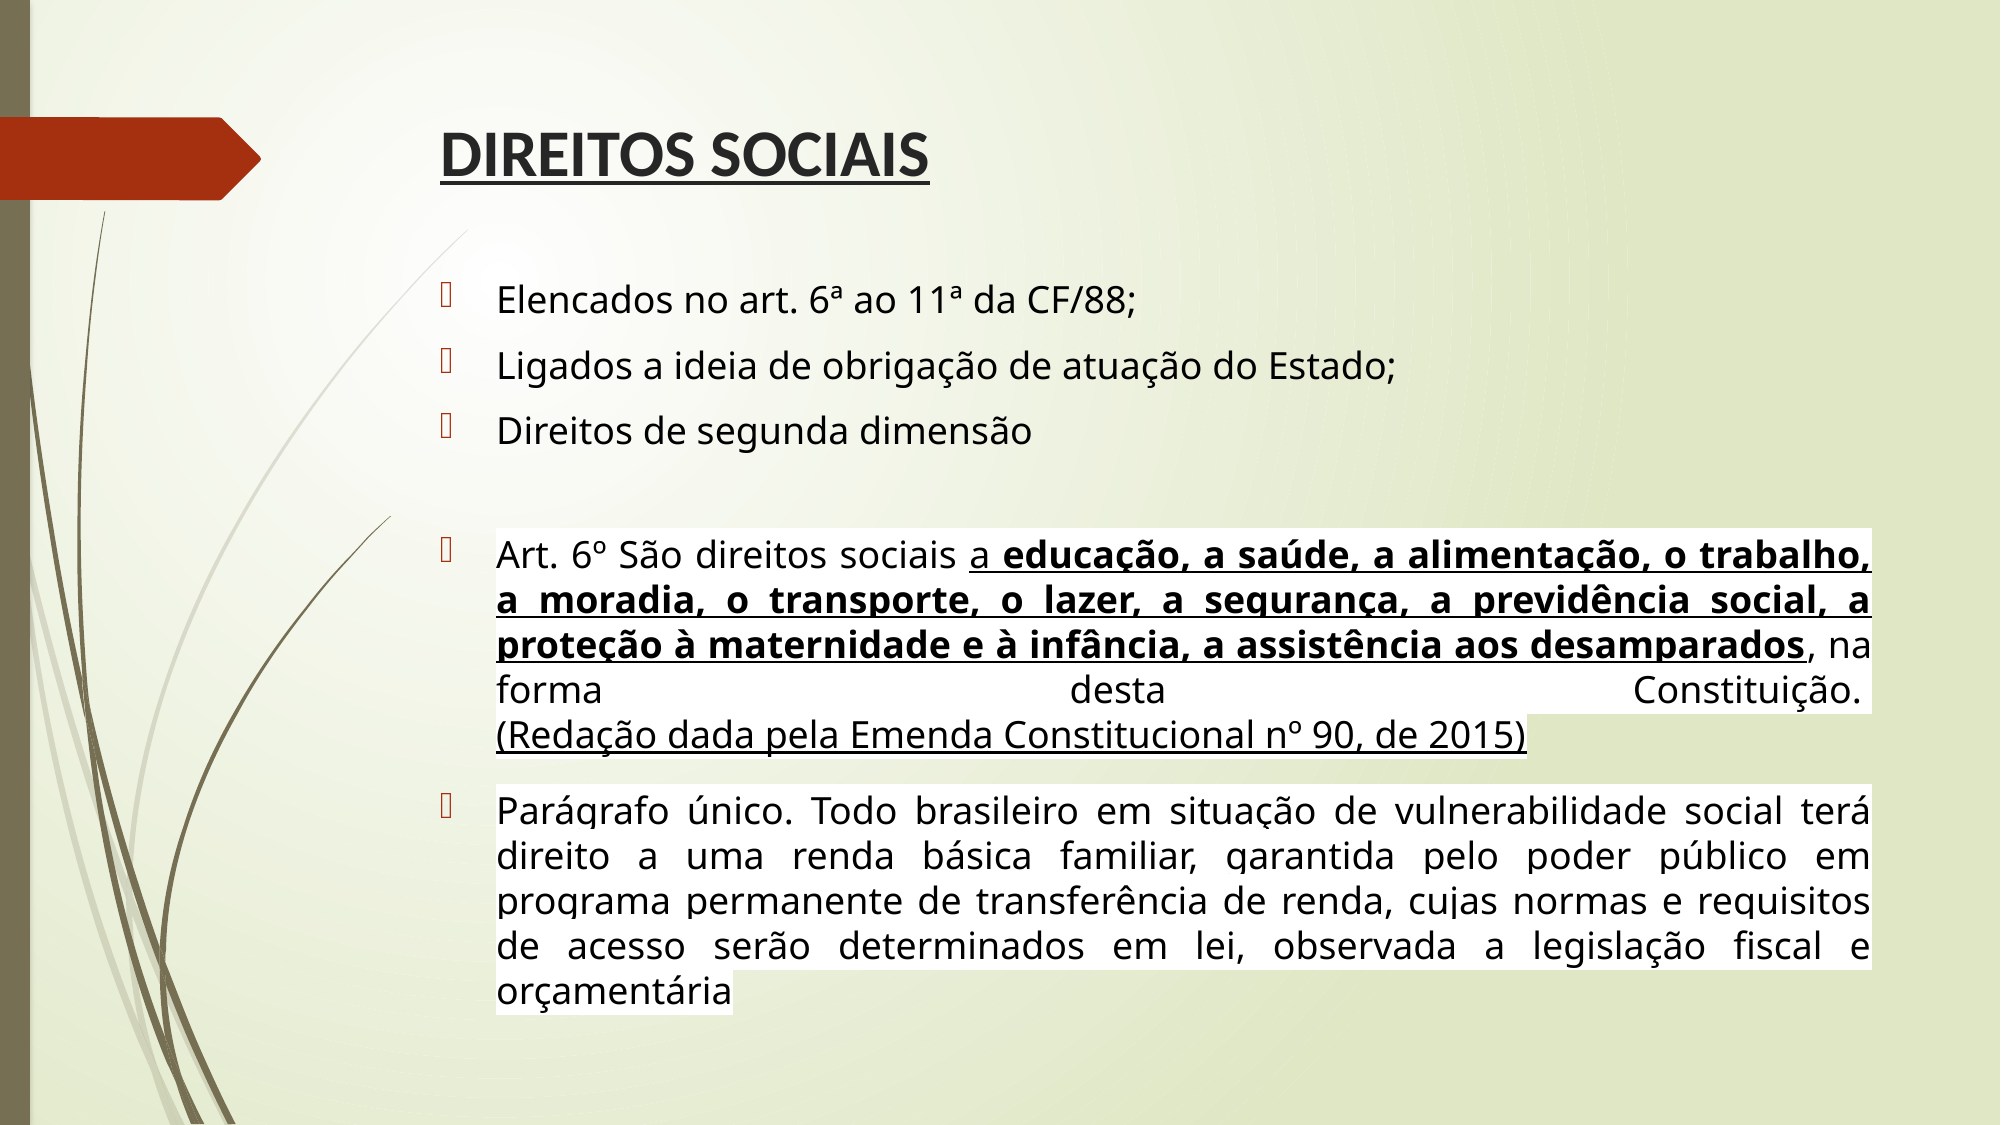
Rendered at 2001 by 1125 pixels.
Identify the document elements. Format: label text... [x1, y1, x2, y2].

list Elencados no art. 6ª ao 11ª da CF/88; Ligados a ideia de obrigação de atuação do Estado; Direitos de segunda dimensão Art. 6º São direitos sociais a educação, a saúde, a alimentação, o trabalho, a moradia, o transporte, o lazer, a segurança, a previdência social, a proteção à maternidade e à infância, a assistência aos desamparados, na forma desta Constituição. (Redação dada pela Emenda Constitucional nº 90, de 2015) Parágrafo único. Todo brasileiro em situação de vulnerabilidade social terá direito a uma renda básica familiar, garantida pelo poder público em programa permanente de transferência de renda, cujas normas e requisitos de acesso serão determinados em lei, observada a legislação fiscal e orçamentária [424, 268, 1888, 1042]
title DIREITOS SOCIAIS [425, 102, 1888, 268]
